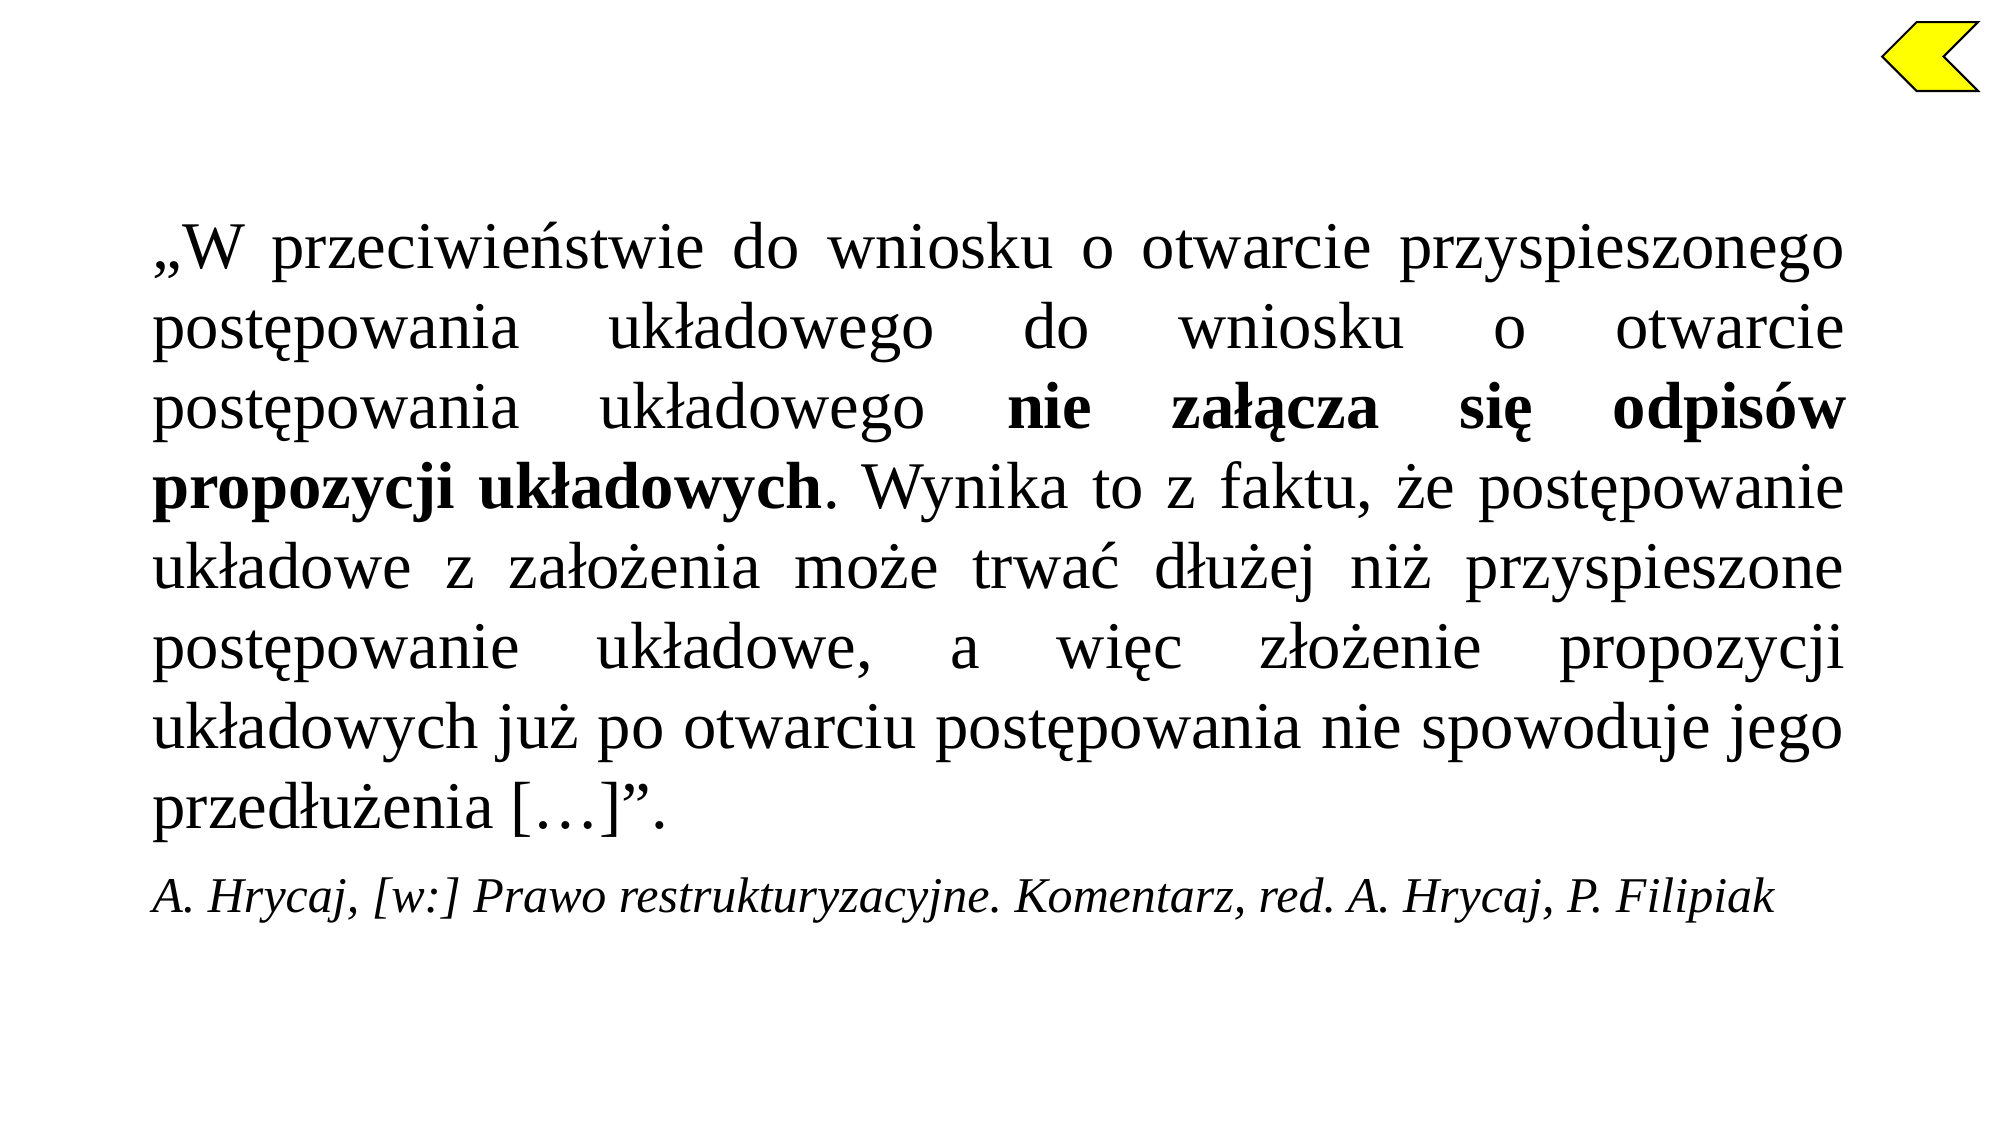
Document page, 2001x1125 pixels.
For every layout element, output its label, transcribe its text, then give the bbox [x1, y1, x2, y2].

text_box [1880, 21, 1981, 93]
list „W przeciwieństwie do wniosku o otwarcie przyspieszonego postępowania układowego do wniosku o otwarcie postępowania układowego nie załącza się odpisów propozycji układowych. Wynika to z faktu, że postępowanie układowe z założenia może trwać dłużej niż przyspieszone postępowanie układowe, a więc złożenie propozycji układowych już po otwarciu postępowania nie spowoduje jego przedłużenia […]”. A. Hrycaj, [w:] Prawo restrukturyzacyjne. Komentarz, red. A. Hrycaj, P. Filipiak [137, 109, 1863, 1015]
